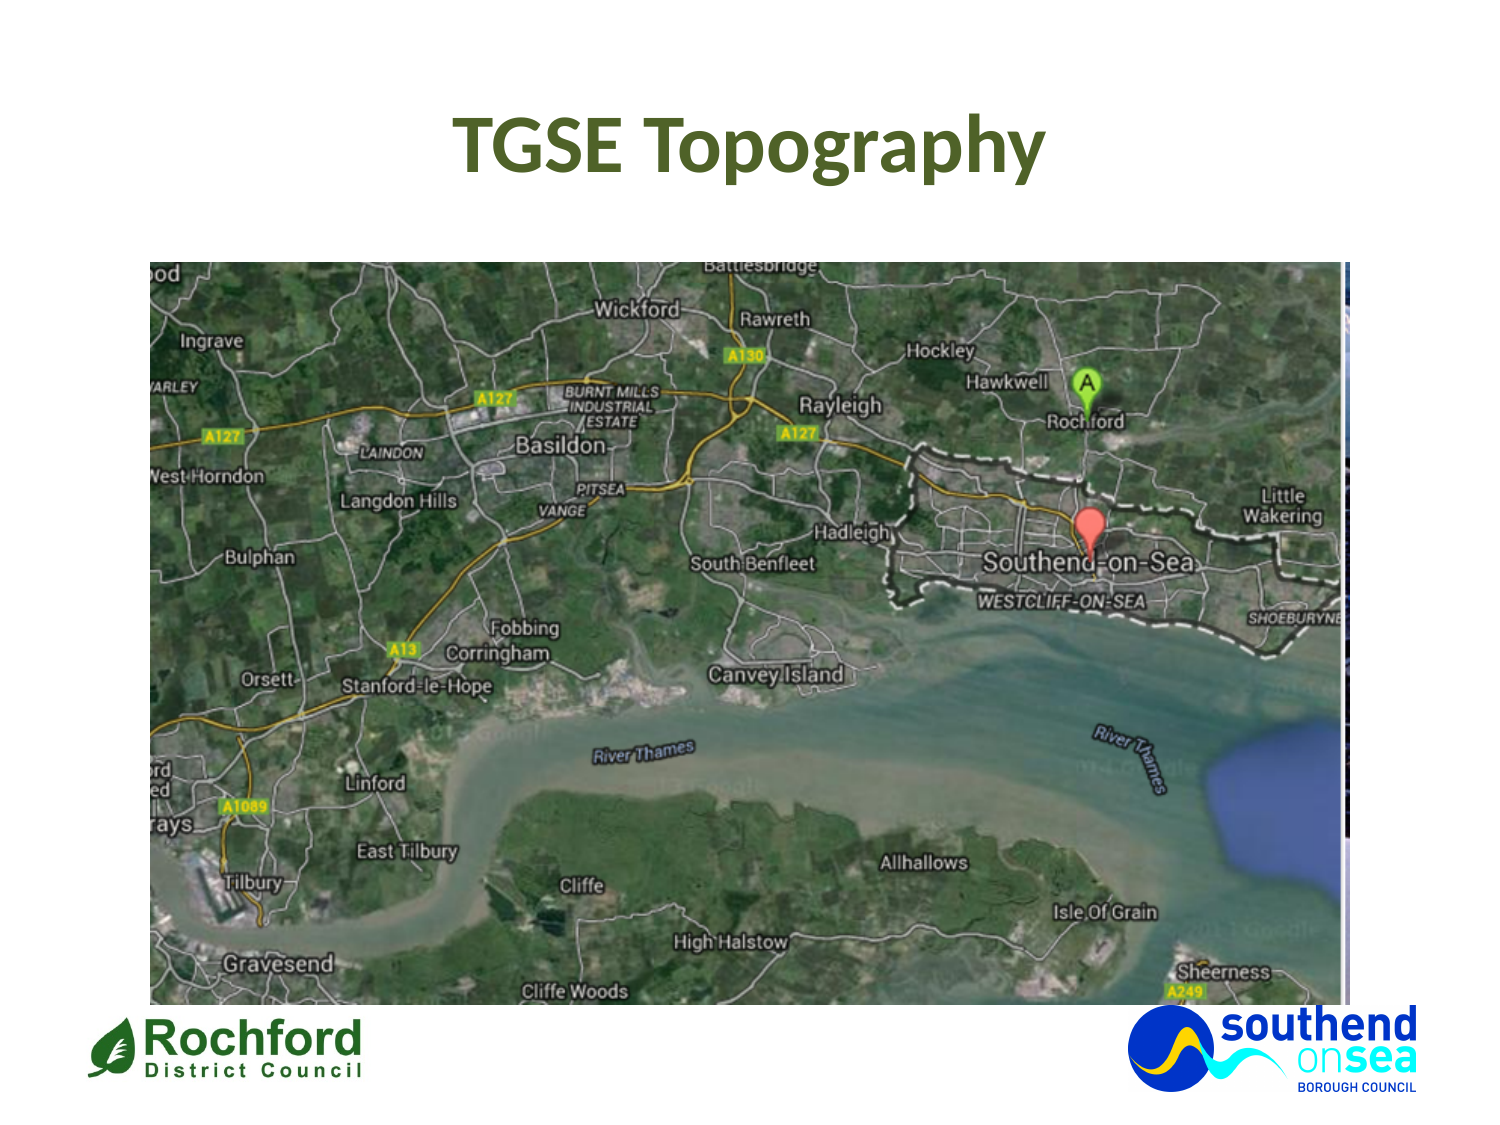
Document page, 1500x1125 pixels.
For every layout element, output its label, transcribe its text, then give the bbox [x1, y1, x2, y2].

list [149, 262, 1351, 1006]
title TGSE Topography [75, 45, 1425, 233]
picture [53, 983, 396, 1113]
picture [1128, 1005, 1416, 1092]
